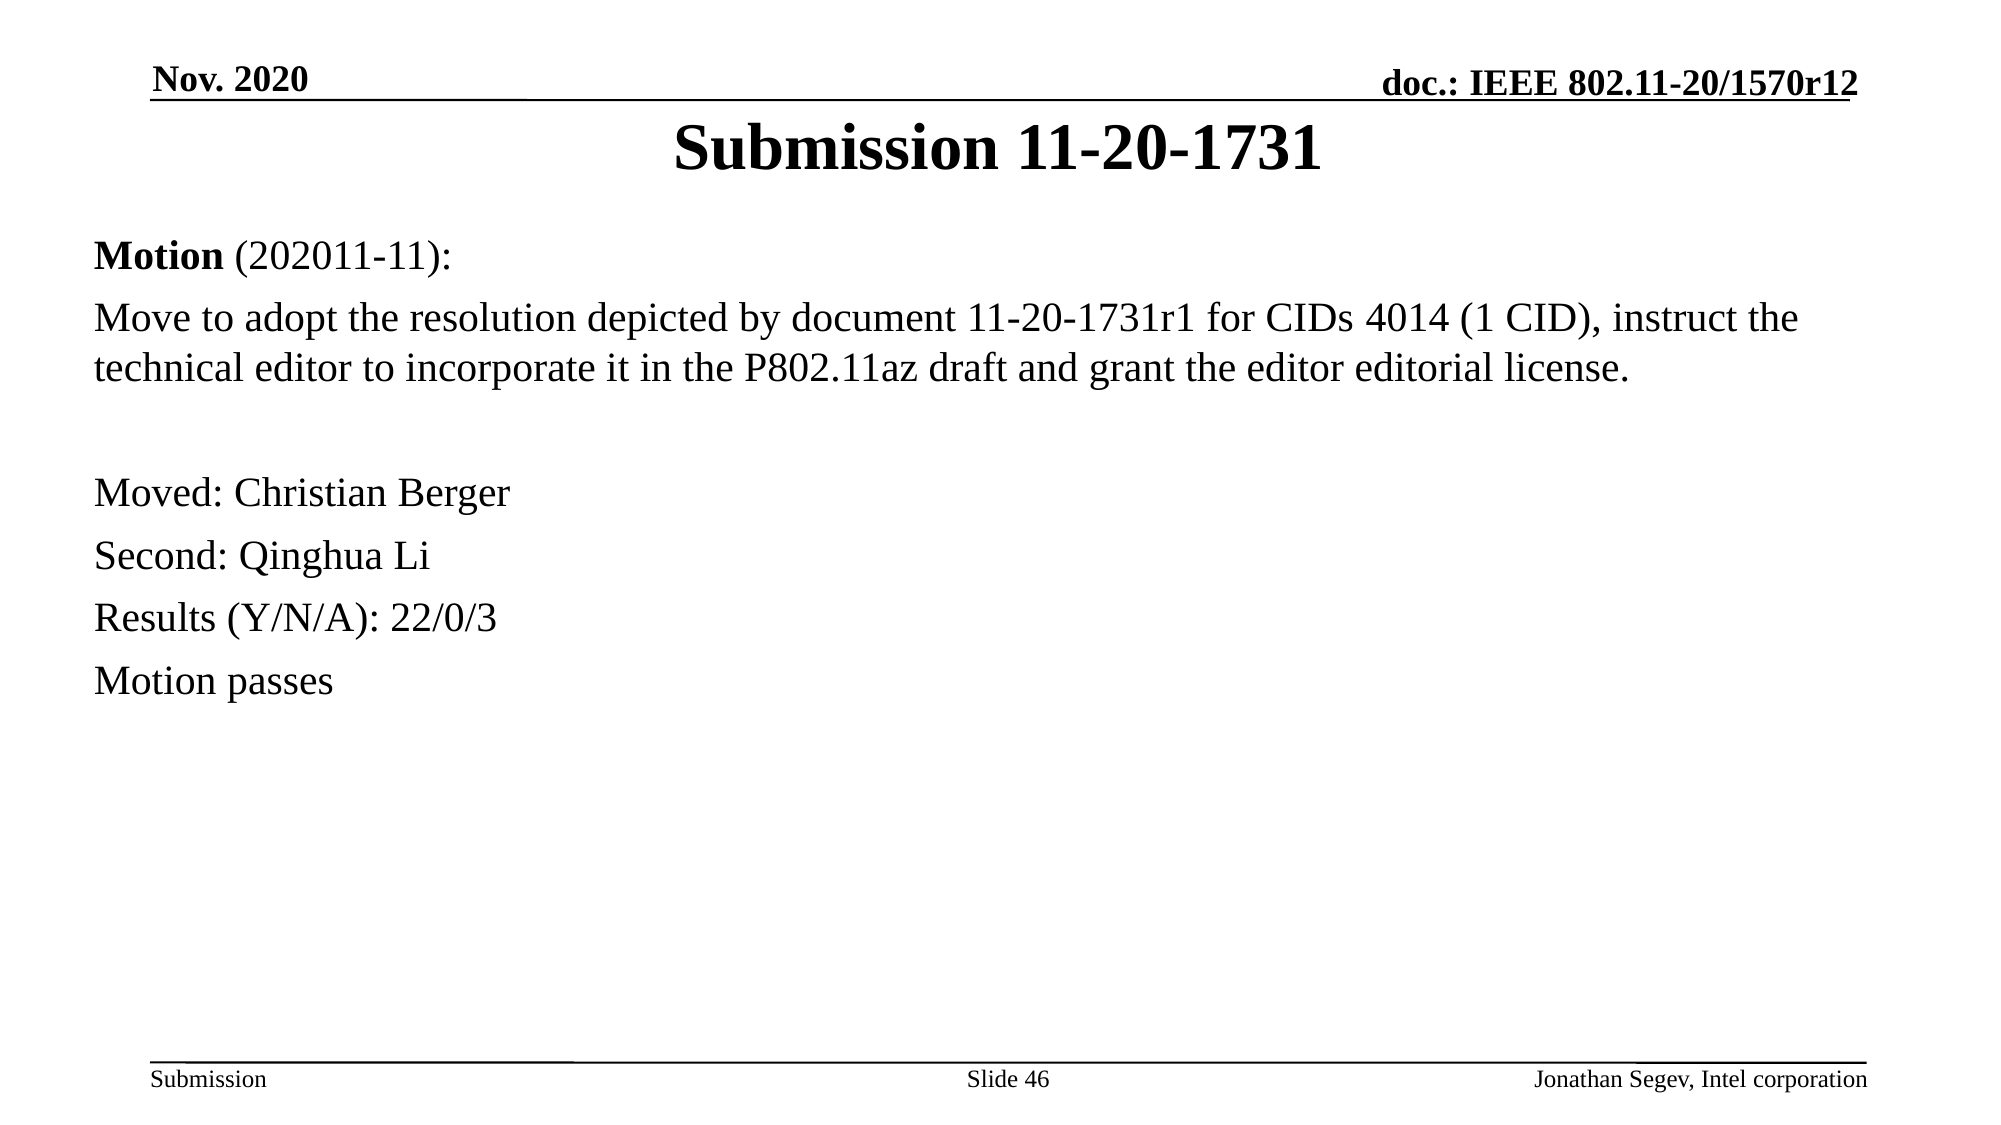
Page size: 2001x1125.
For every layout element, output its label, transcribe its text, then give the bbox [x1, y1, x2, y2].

list Motion (202011-11): Move to adopt the resolution depicted by document 11-20-1731r1 for CIDs 4014 (1 CID), instruct the technical editor to incorporate it in the P802.11az draft and grant the editor editorial license. Moved: Christian Berger Second: Qinghua Li Results (Y/N/A): 22/0/3 Motion passes [78, 219, 1922, 1000]
slide_number Slide 46 [950, 1061, 1067, 1123]
footer Jonathan Segev, Intel corporation [1171, 1061, 1869, 1093]
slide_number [152, 54, 563, 100]
title Submission 11-20-1731 [149, 112, 1850, 173]
